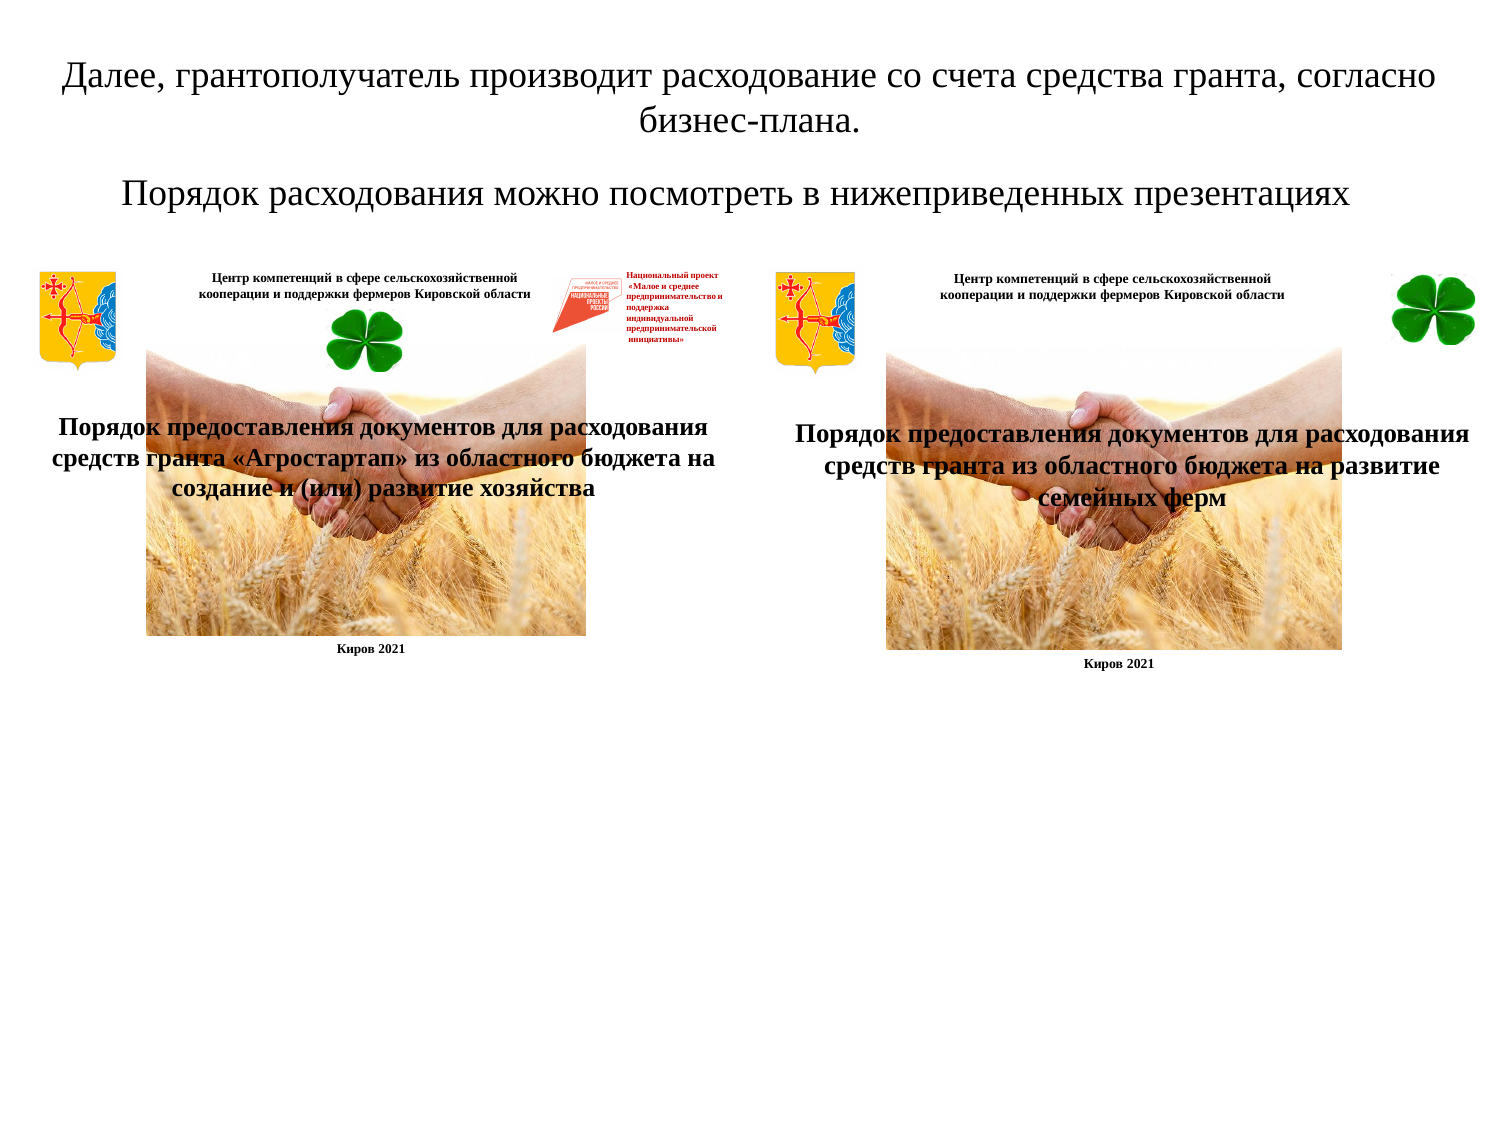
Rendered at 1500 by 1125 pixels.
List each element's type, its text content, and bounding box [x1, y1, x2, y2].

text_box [764, 266, 1500, 681]
text_box Далее, грантополучатель производит расходование со счета средства гранта, согласно бизнес-плана. [0, 42, 1500, 148]
text_box Порядок расходования можно посмотреть в нижеприведенных презентациях [0, 160, 1483, 221]
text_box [29, 266, 739, 667]
